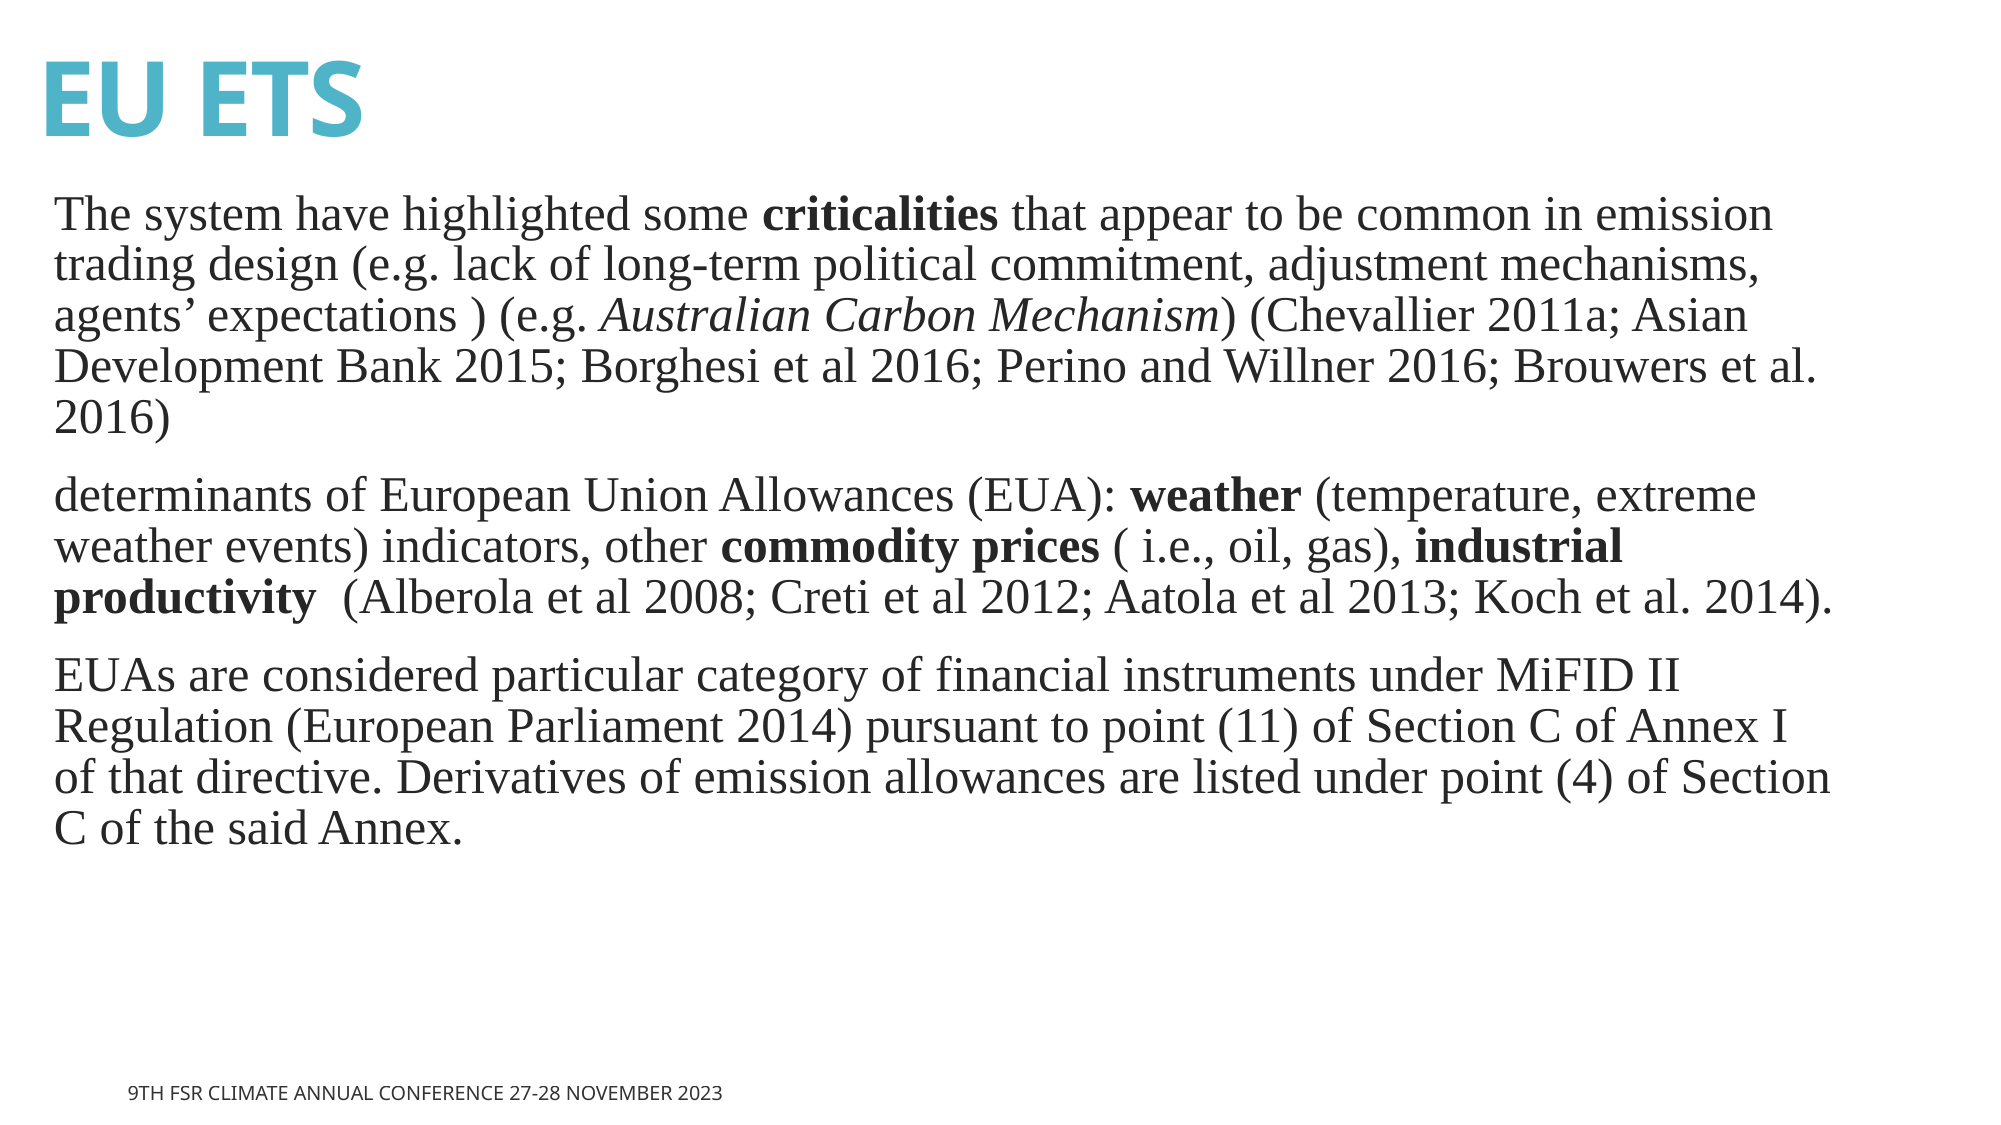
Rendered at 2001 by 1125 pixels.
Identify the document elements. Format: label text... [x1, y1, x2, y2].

footer 9th FSR Climate Annual Conference 27-28 November 2023 [112, 1075, 938, 1113]
title EU ETS [22, 0, 1790, 241]
list The system have highlighted some criticalities that appear to be common in emission trading design (e.g. lack of long-term political commitment, adjustment mechanisms, agents’ expectations ) (e.g. Australian Carbon Mechanism) (Chevallier 2011a; Asian Development Bank 2015; Borghesi et al 2016; Perino and Willner 2016; Brouwers et al. 2016) determinants of European Union Allowances (EUA): weather (temperature, extreme weather events) indicators, other commodity prices ( i.e., oil, gas), industrial productivity (Alberola et al 2008; Creti et al 2012; Aatola et al 2013; Koch et al. 2014). EUAs are considered particular category of financial instruments under MiFID II Regulation (European Parliament 2014) pursuant to point (11) of Section C of Annex I of that directive. Derivatives of emission allowances are listed under point (4) of Section C of the said Annex. [24, 181, 1851, 858]
